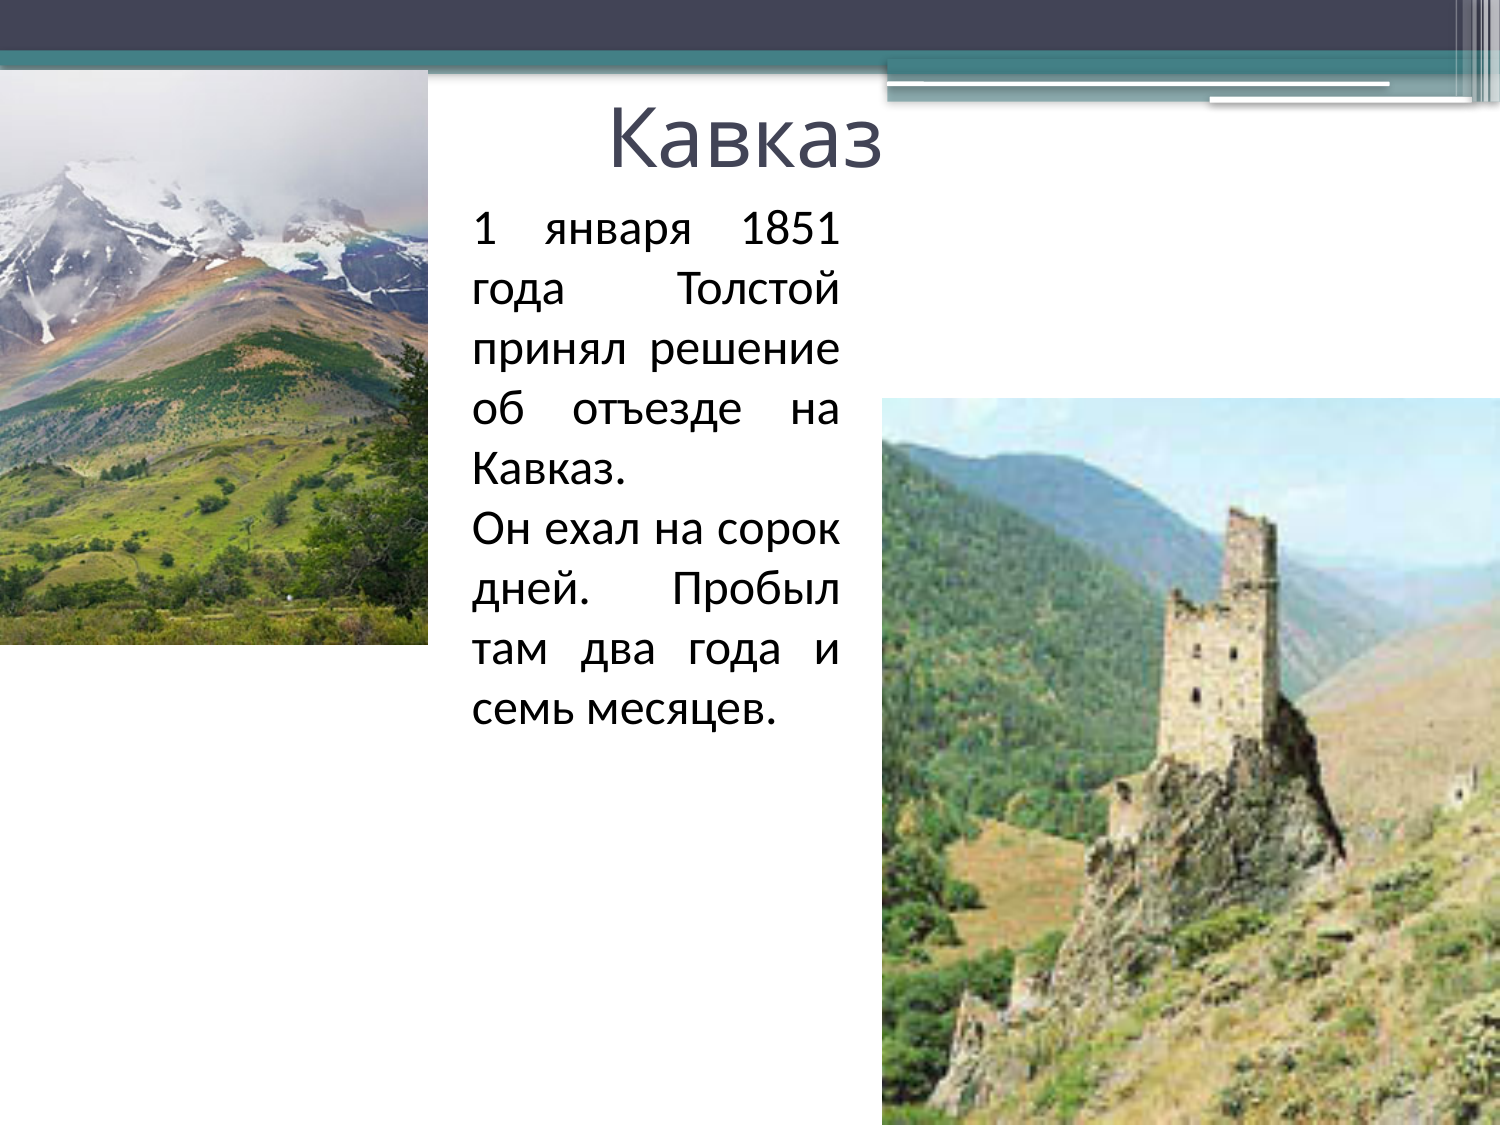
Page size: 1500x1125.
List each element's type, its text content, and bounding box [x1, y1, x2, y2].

title Кавказ [70, 46, 1421, 222]
picture [882, 398, 1500, 1125]
text_box 1 января 1851 года Толстой принял решение об отъезде на Кавказ. Он ехал на сорок дней. Пробыл там два года и семь месяцев. [457, 187, 856, 743]
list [0, 70, 428, 645]
